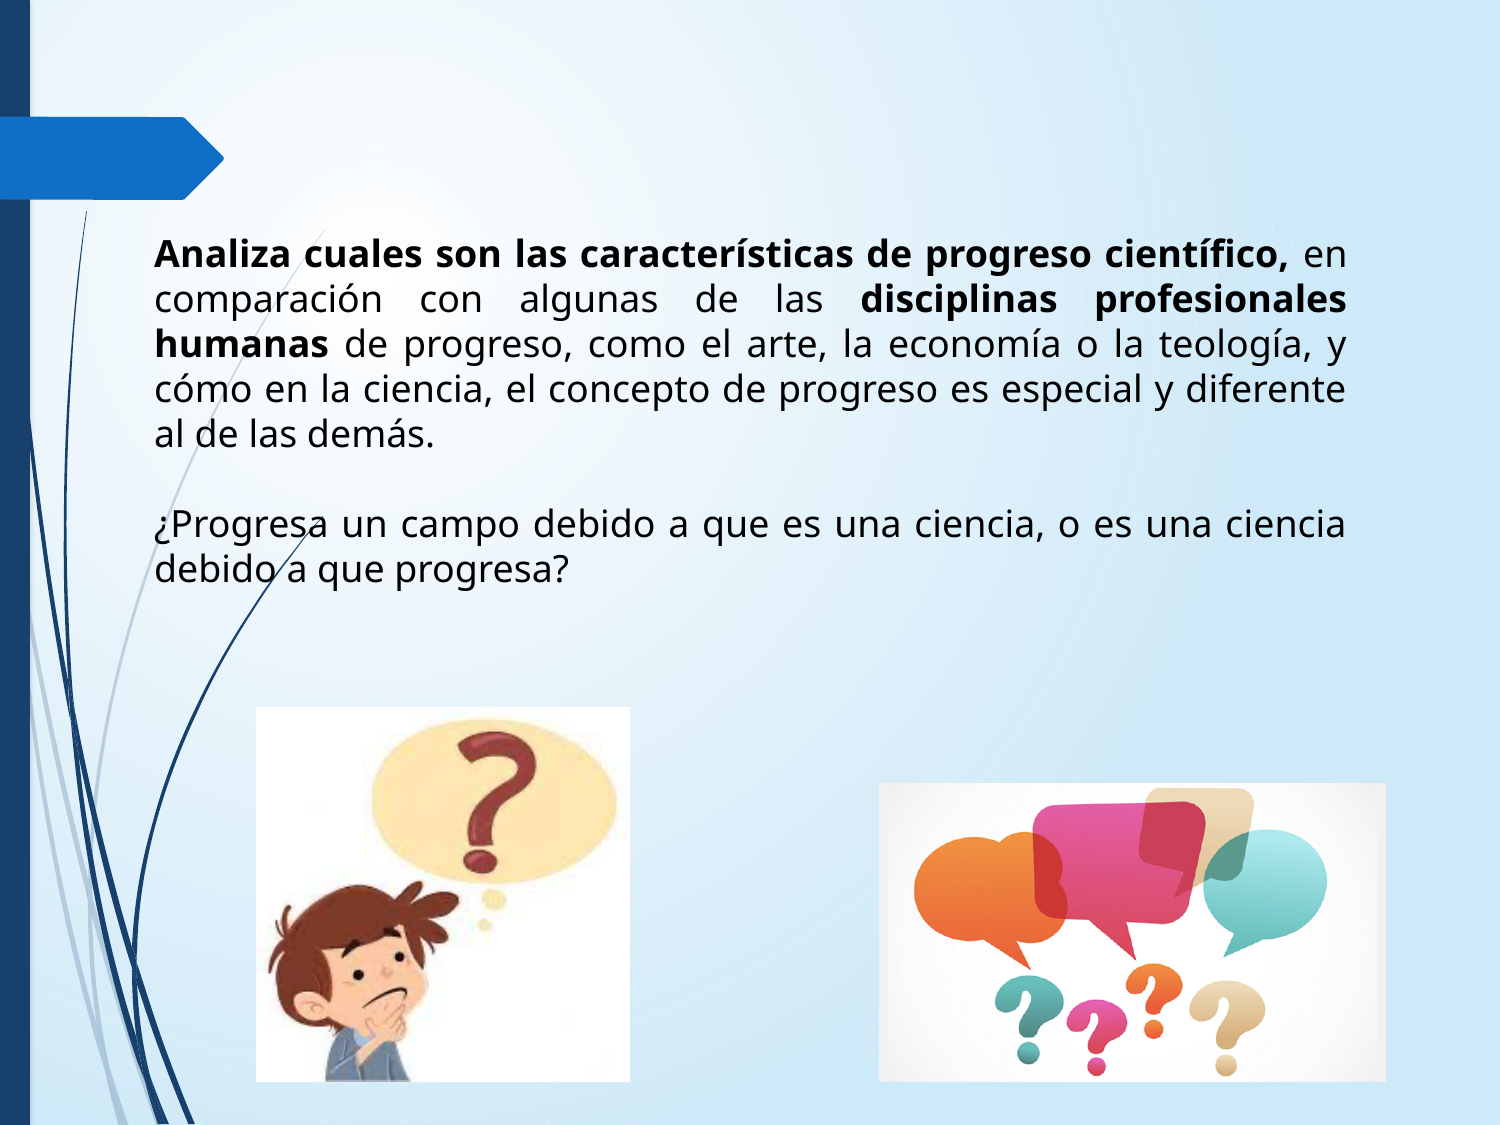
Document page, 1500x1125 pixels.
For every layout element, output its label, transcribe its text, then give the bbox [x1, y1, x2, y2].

text_box Analiza cuales son las características de progreso científico, en comparación con algunas de las disciplinas profesionales humanas de progreso, como el arte, la economía o la teología, y cómo en la ciencia, el concepto de progreso es especial y diferente al de las demás. ¿Progresa un campo debido a que es una ciencia, o es una ciencia debido a que progresa? [139, 223, 1363, 598]
picture [879, 783, 1386, 1082]
picture [256, 707, 631, 1082]
